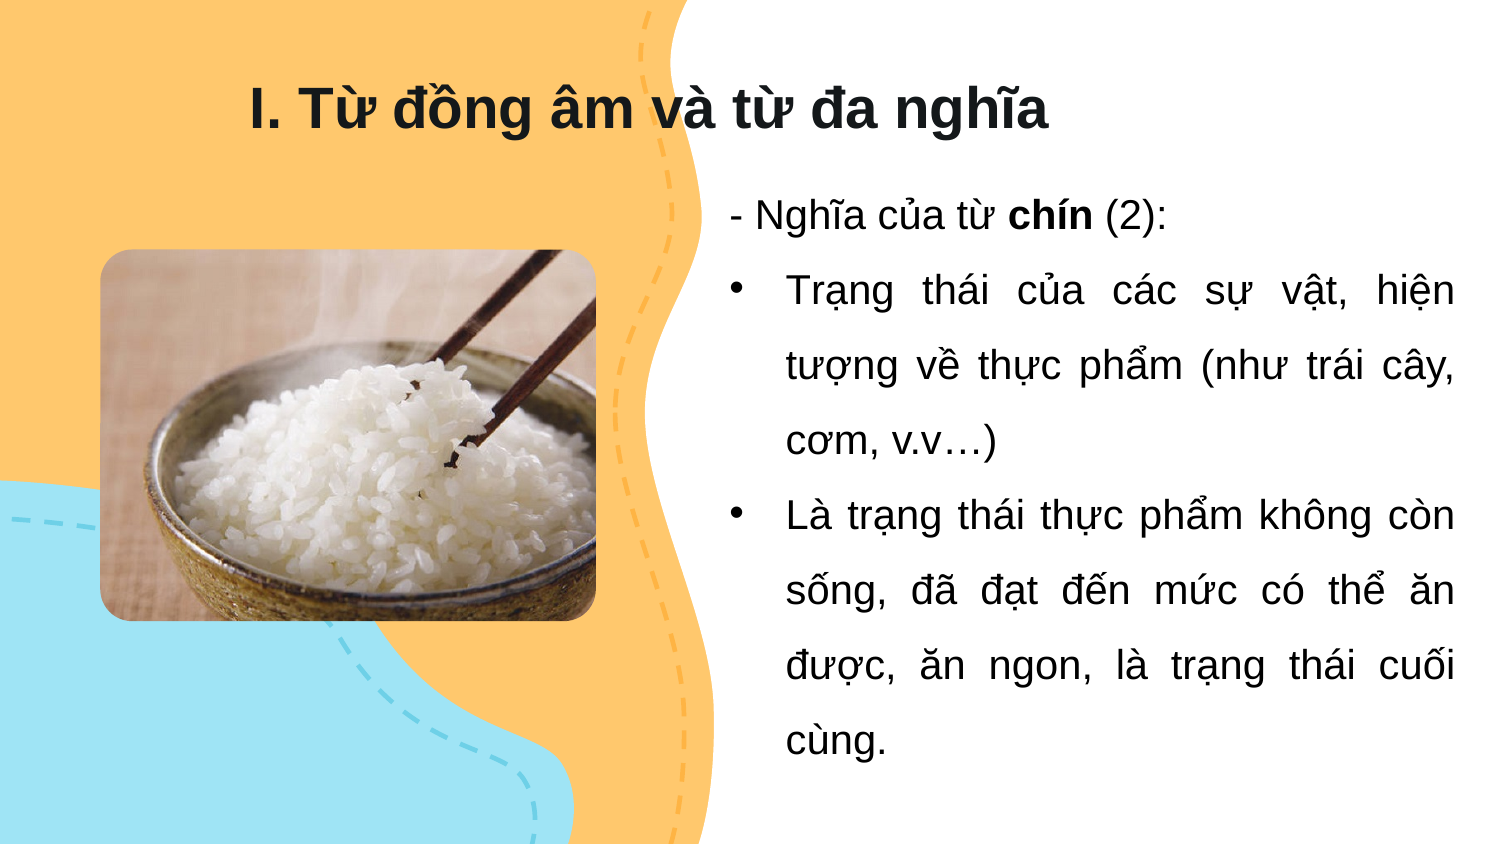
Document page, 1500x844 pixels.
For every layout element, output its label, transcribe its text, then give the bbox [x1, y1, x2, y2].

text_box - Nghĩa của từ chín (2): Trạng thái của các sự vật, hiện tượng về thực phẩm (như trái cây, cơm, v.v…) Là trạng thái thực phẩm không còn sống, đã đạt đến mức có thể ăn được, ăn ngon, là trạng thái cuối cùng. [714, 155, 1471, 770]
title I. Từ đồng âm và từ đa nghĩa [235, 20, 1093, 162]
picture [100, 249, 597, 622]
